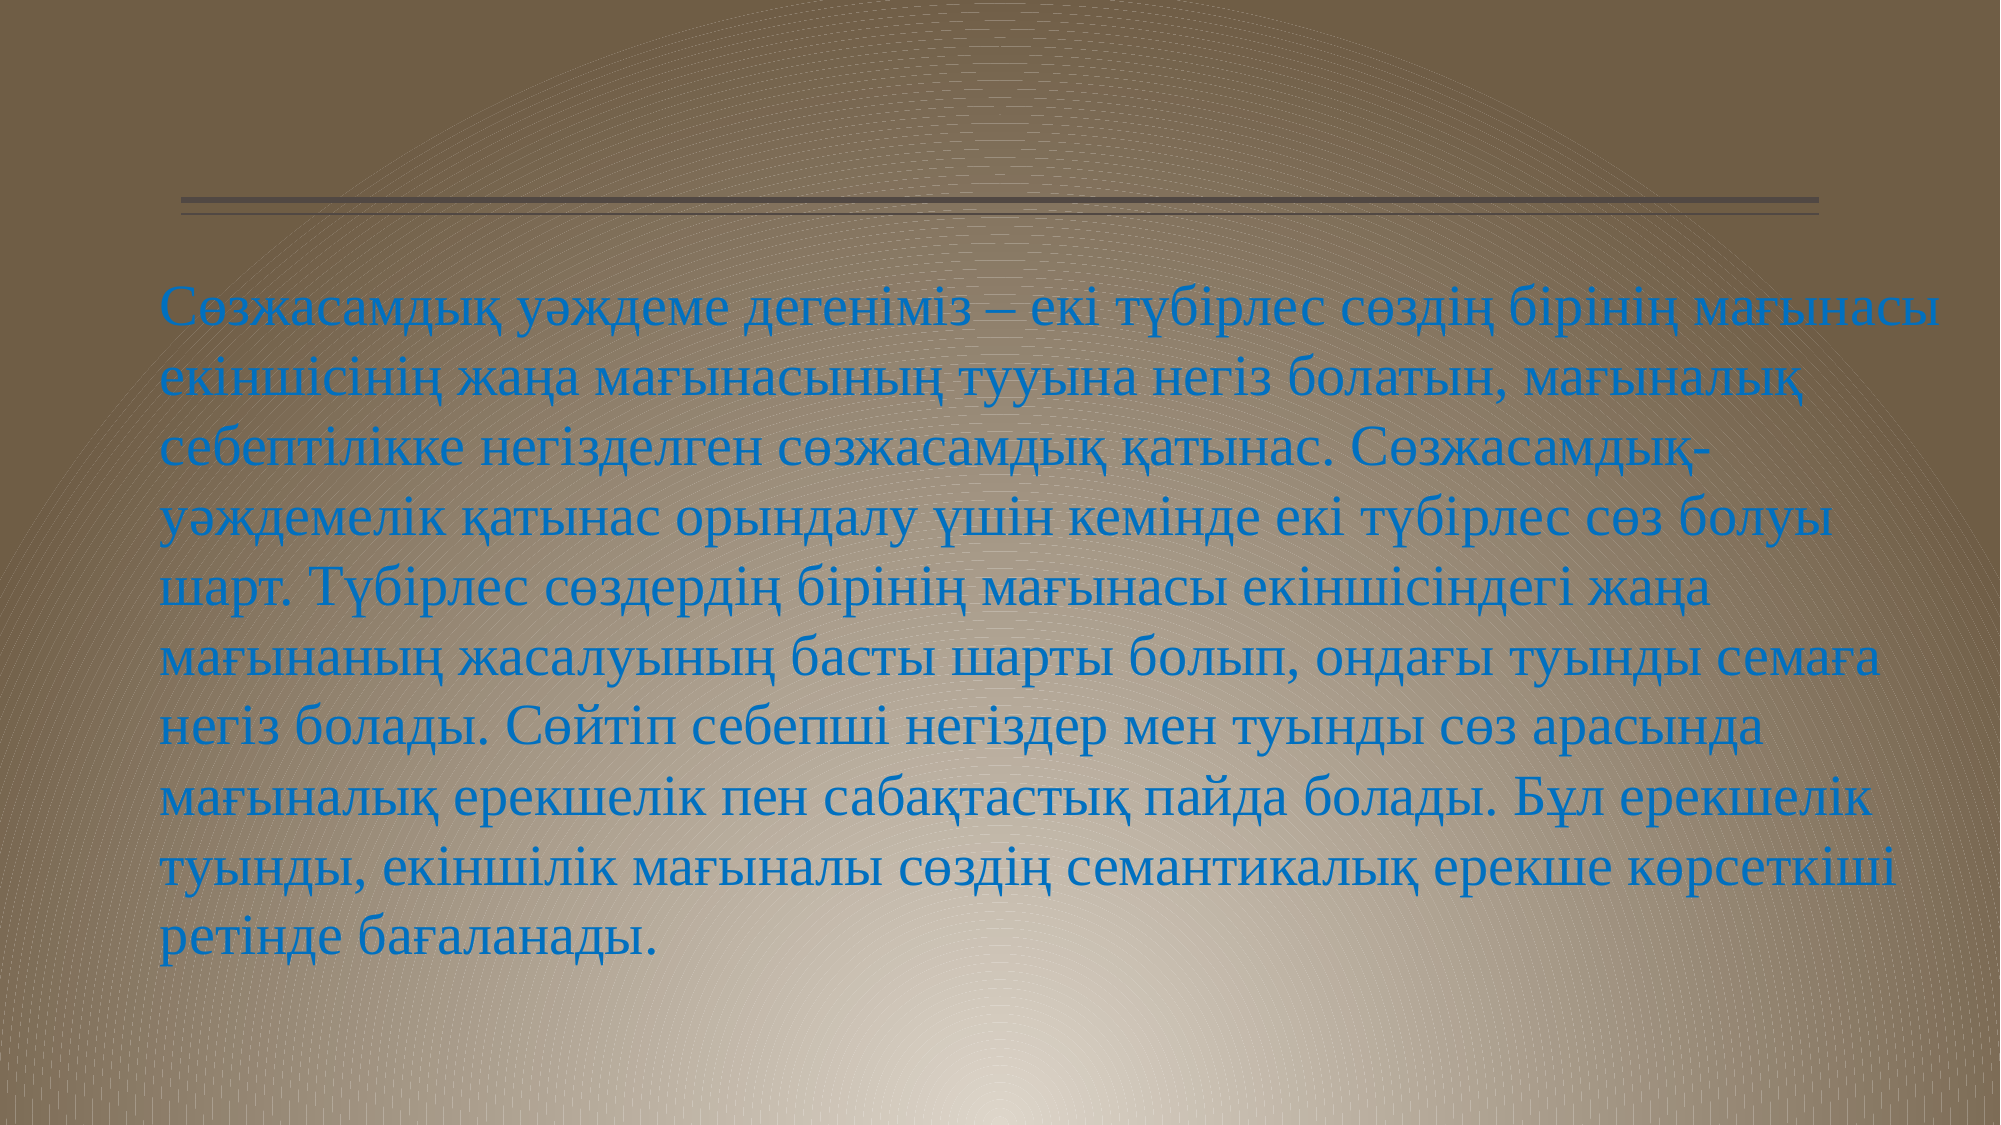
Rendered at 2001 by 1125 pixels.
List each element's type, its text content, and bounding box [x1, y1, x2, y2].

text_box Сөзжасамдық уәждеме дегеніміз – екі түбірлес сөздің бірінің мағынасы екіншісінің жаңа мағынасының тууына негіз болатын, мағыналық себептілікке негізделген сөзжасамдық қатынас. Сөзжасамдық-уәждемелік қатынас орындалу үшін кемінде екі түбірлес сөз болуы шарт. Түбірлес сөздердің бірінің мағынасы екіншісіндегі жаңа мағынаның жасалуының басты шарты болып, ондағы туынды семаға негіз болады. Сөйтіп себепші негіздер мен туынды сөз арасында мағыналық ерекшелік пен сабақтастық пайда болады. Бұл ерекшелік туынды, екіншілік мағыналы сөздің семантикалық ерекше көрсеткіші ретінде бағаланады. [145, 259, 1973, 974]
